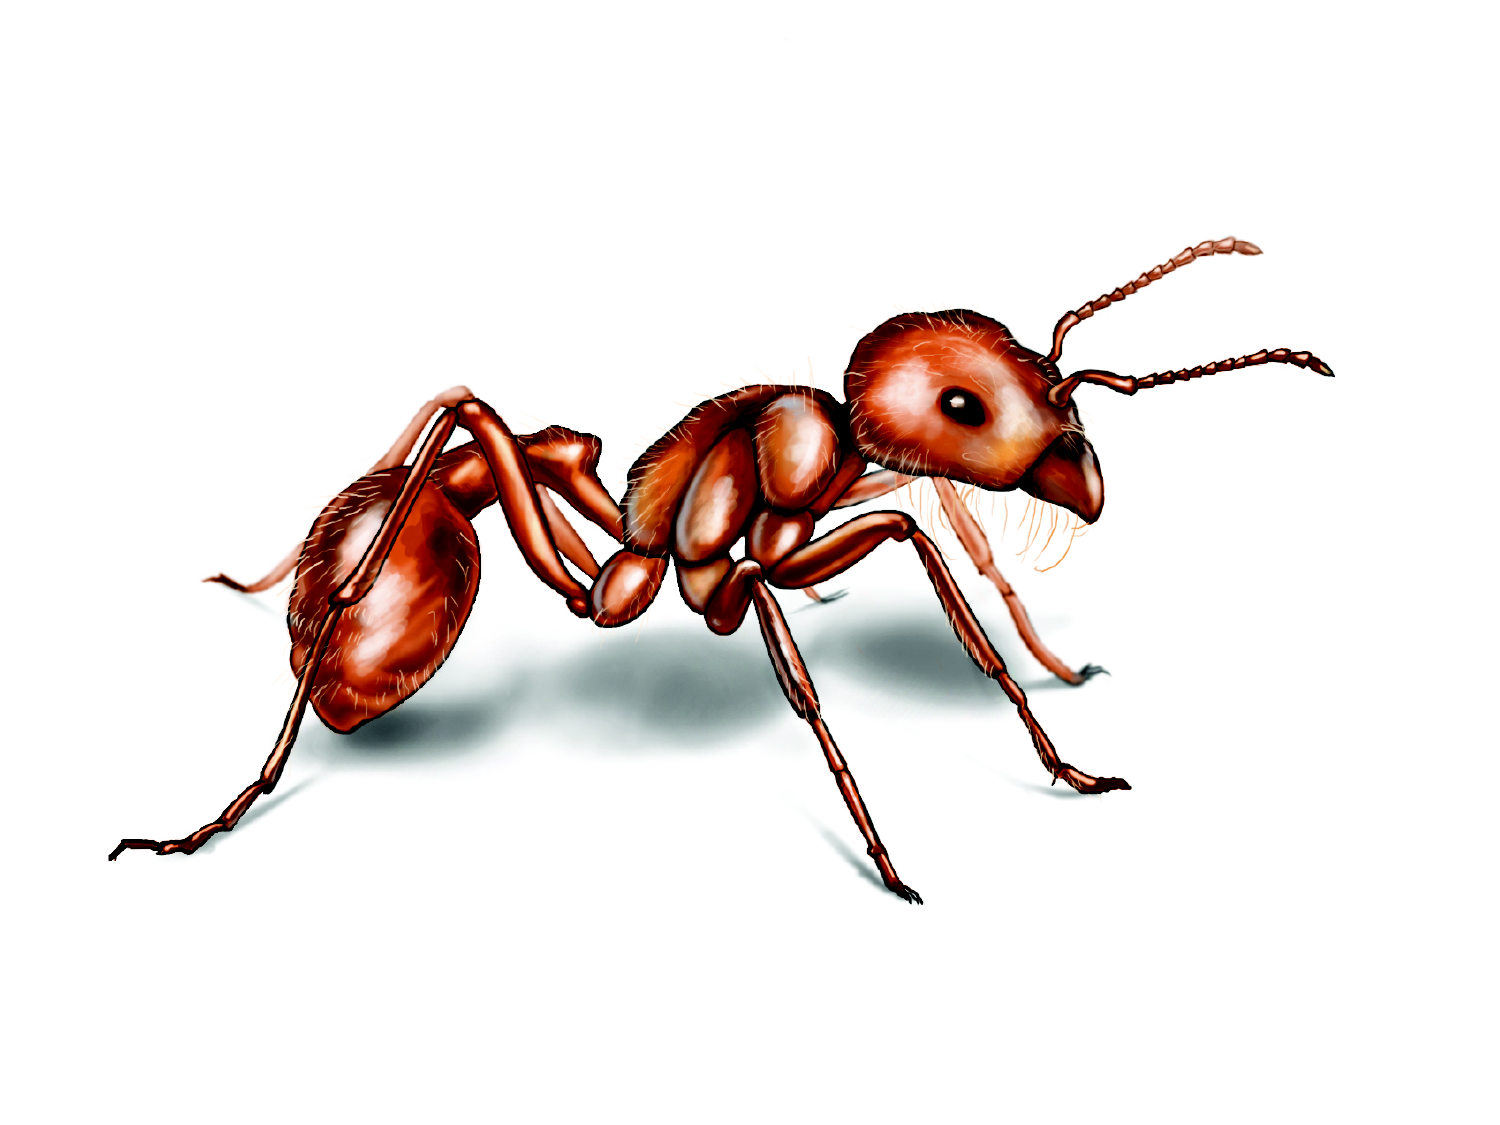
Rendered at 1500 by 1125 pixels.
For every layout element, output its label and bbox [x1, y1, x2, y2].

picture [55, 37, 1381, 1097]
